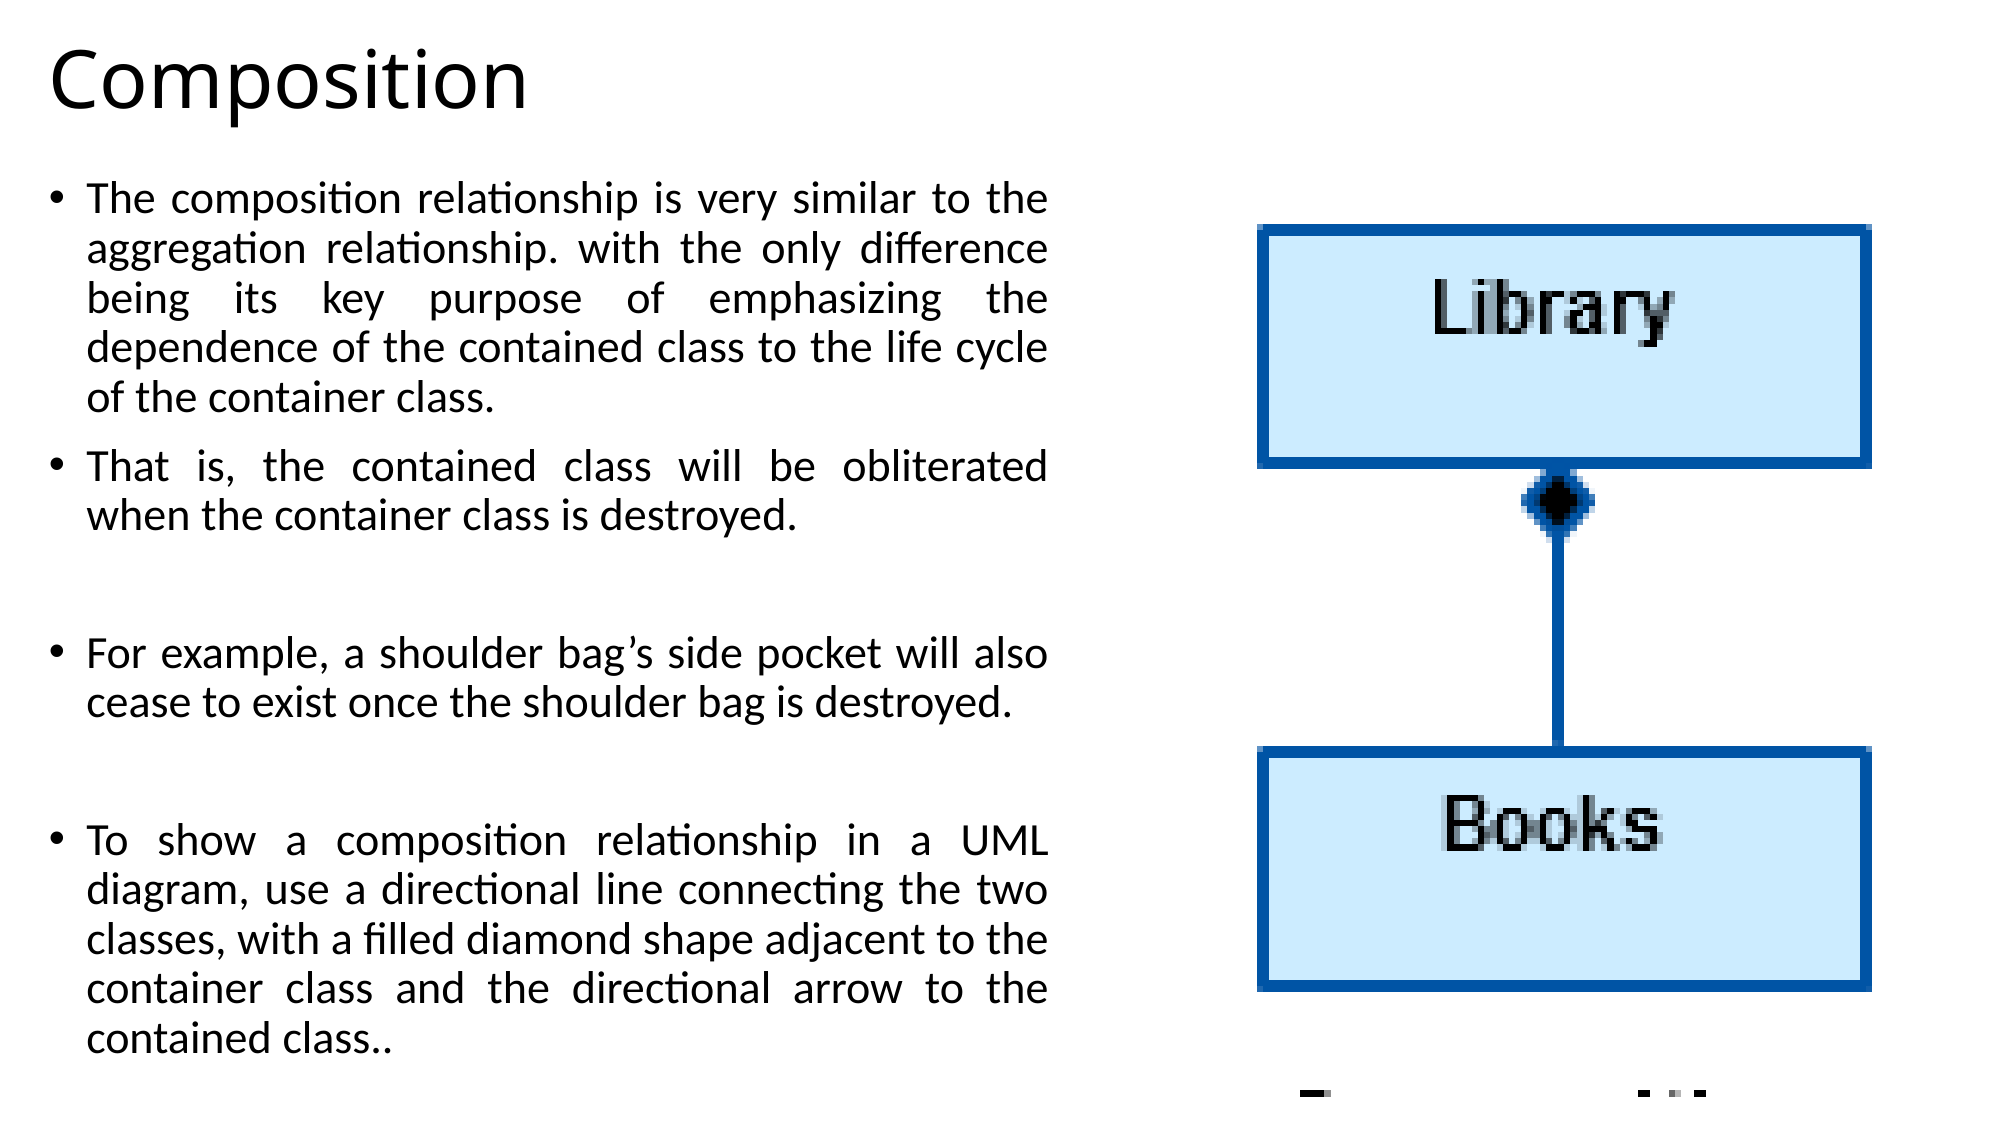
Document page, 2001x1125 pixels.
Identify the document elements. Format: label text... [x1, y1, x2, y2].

picture [1128, 95, 1977, 1098]
title Composition [33, 31, 1959, 134]
list The composition relationship is very similar to the aggregation relationship. with the only difference being its key purpose of emphasizing the dependence of the contained class to the life cycle of the container class. That is, the contained class will be obliterated when the container class is destroyed. For example, a shoulder bag’s side pocket will also cease to exist once the shoulder bag is destroyed. To show a composition relationship in a UML diagram, use a directional line connecting the two classes, with a filled diamond shape adjacent to the container class and the directional arrow to the contained class.. [33, 166, 1065, 1077]
